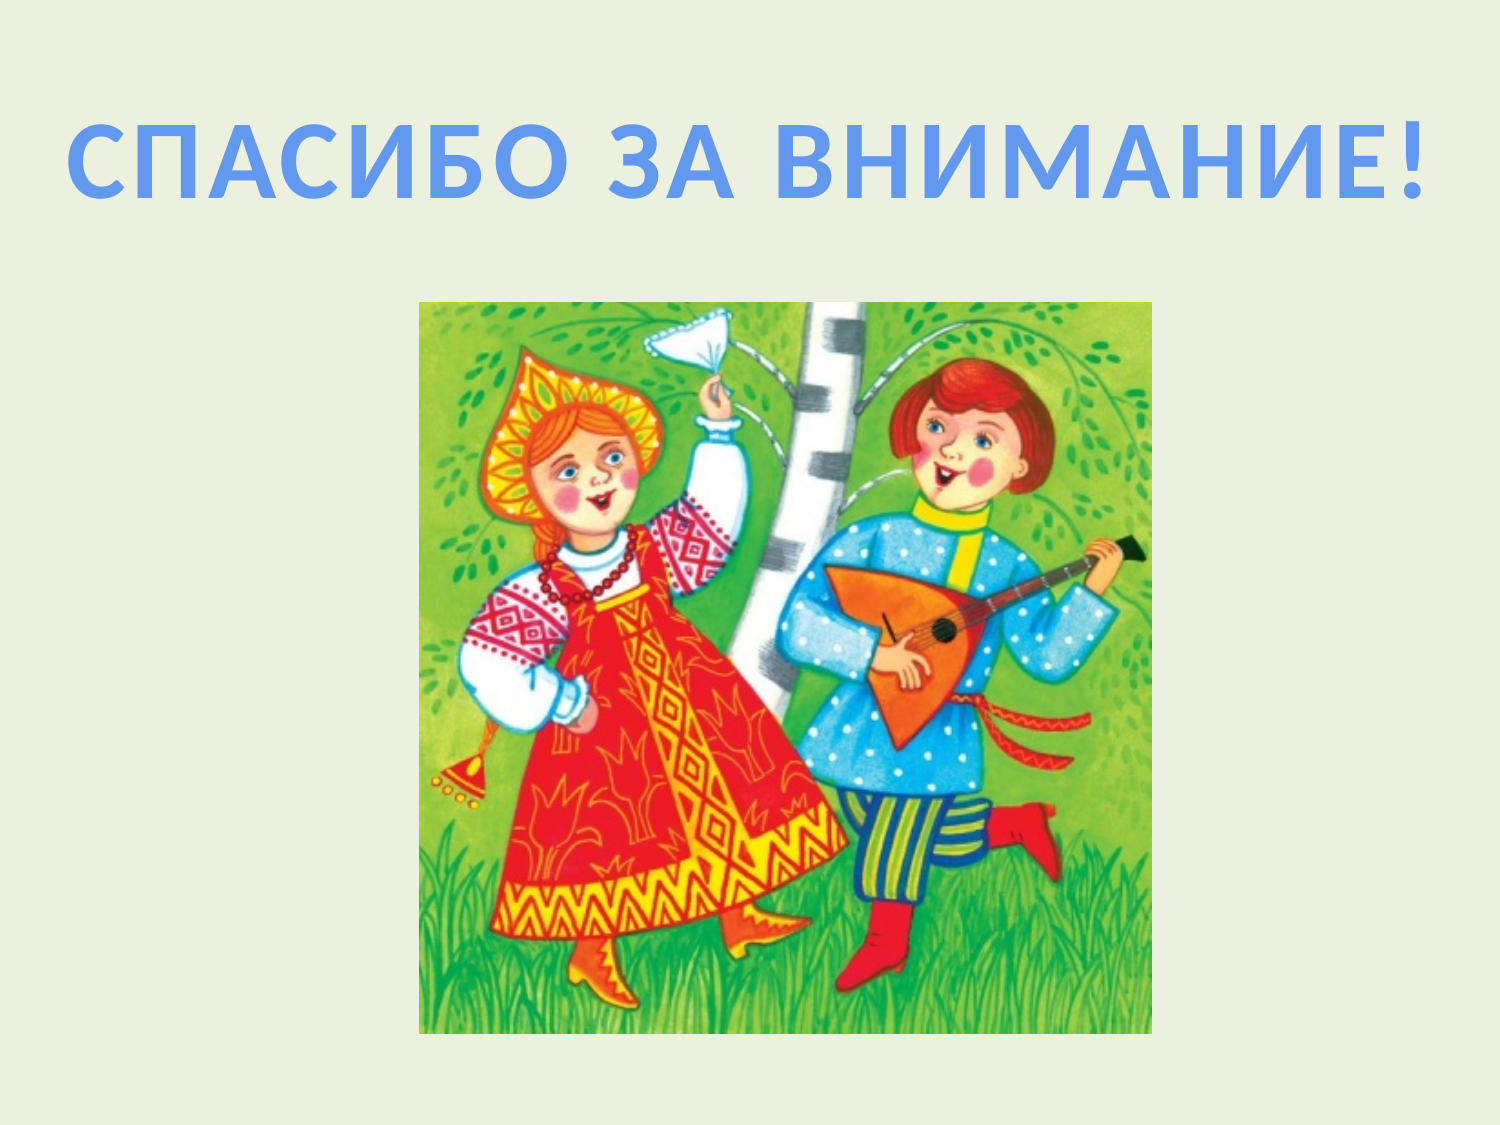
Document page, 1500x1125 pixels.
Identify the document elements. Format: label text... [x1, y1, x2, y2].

picture [418, 302, 1152, 1035]
text_box СПАСИБО ЗА ВНИМАНИЕ! [50, 78, 1449, 229]
